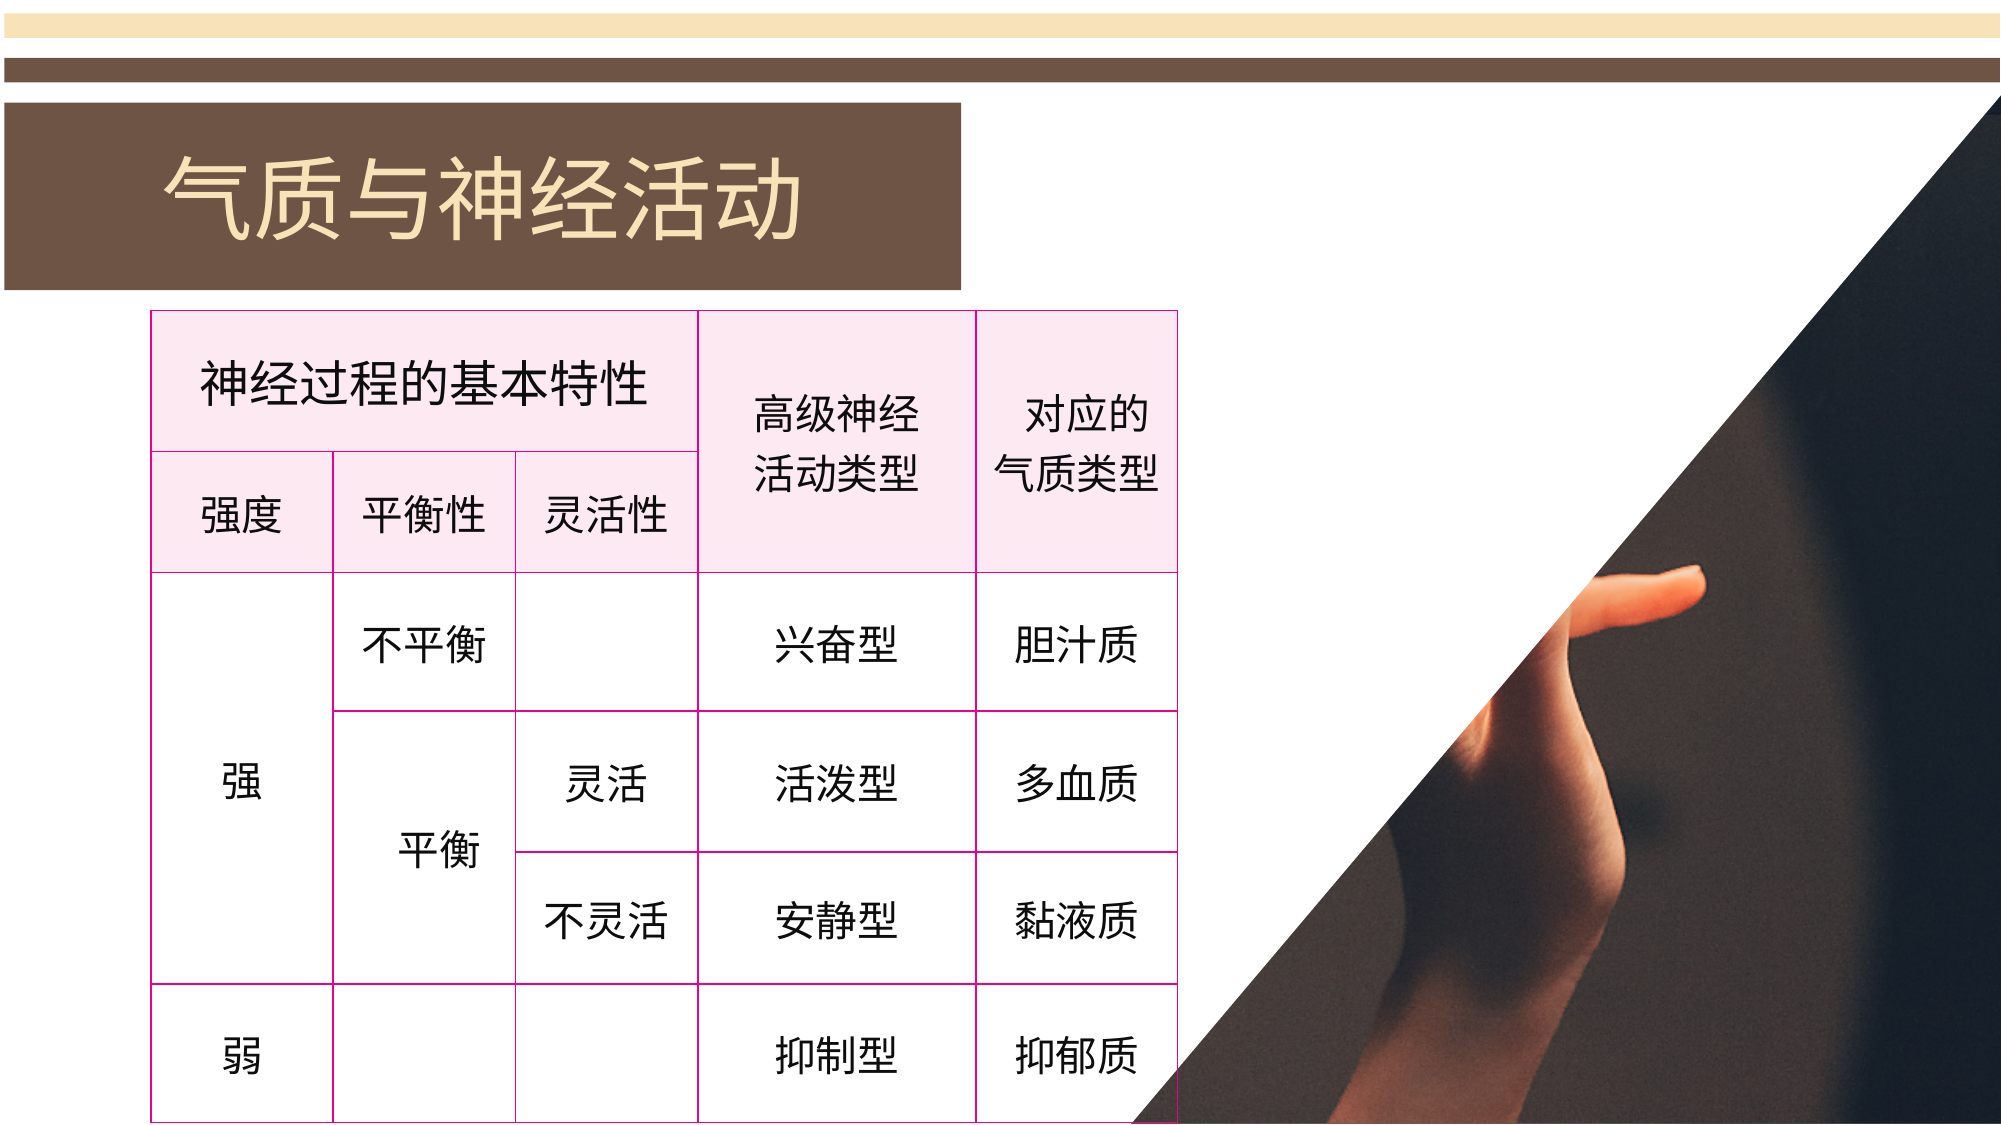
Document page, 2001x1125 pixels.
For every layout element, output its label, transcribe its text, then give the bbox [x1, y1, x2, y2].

table_cell 灵活性 [516, 452, 697, 572]
table_header 神经过程的基本特性 [152, 311, 697, 451]
table_cell 兴奋型 [699, 573, 975, 710]
table_cell 不灵活 [516, 853, 697, 983]
text_box [3, 57, 2000, 83]
text_box 气质与神经活动 [4, 102, 962, 291]
table_cell 不平衡 [334, 573, 515, 710]
table_cell 抑郁质 [977, 985, 1177, 1122]
table_cell 强 [152, 573, 332, 983]
table_cell 胆汁质 [977, 573, 1177, 710]
text_box [1178, 474, 1236, 1112]
table_cell [516, 573, 697, 710]
table_cell 平衡性 [334, 452, 515, 572]
table_cell 活泼型 [699, 712, 975, 851]
table_cell 灵活 [516, 712, 697, 851]
table_cell 强度 [152, 452, 332, 572]
text_box [1129, 94, 2000, 1125]
table_cell [334, 985, 515, 1122]
text_box [3, 12, 2000, 39]
table_header 对应的 气质类型 [977, 311, 1177, 572]
table_cell 平衡 [334, 712, 515, 983]
table_cell 弱 [152, 985, 332, 1122]
table_cell 黏液质 [977, 853, 1177, 983]
table_cell 抑制型 [699, 985, 975, 1122]
table_header 高级神经 活动类型 [699, 311, 975, 572]
table_cell [516, 985, 697, 1122]
table_cell 安静型 [699, 853, 975, 983]
table_cell 多血质 [977, 712, 1177, 851]
